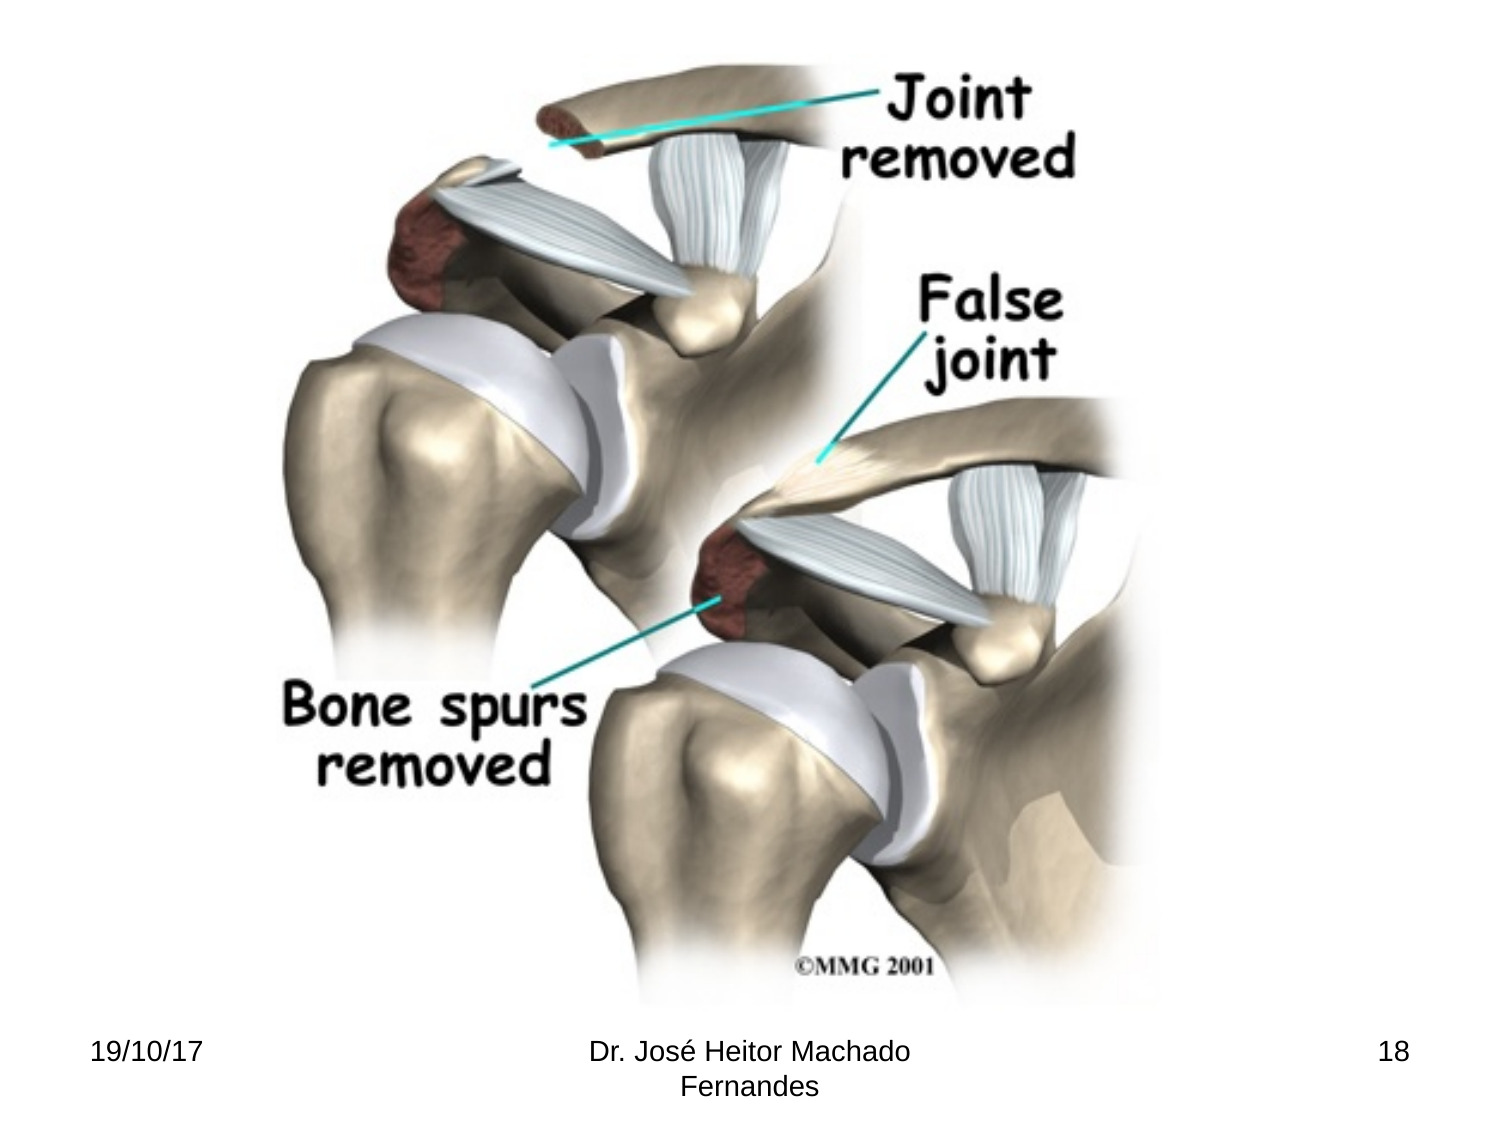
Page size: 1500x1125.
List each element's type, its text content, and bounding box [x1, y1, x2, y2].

picture [276, 54, 1169, 1012]
text_box Dr. José Heitor Machado Fernandes [512, 1024, 988, 1103]
text_box 18 [1074, 1024, 1425, 1103]
text_box 19/10/17 [75, 1024, 425, 1103]
